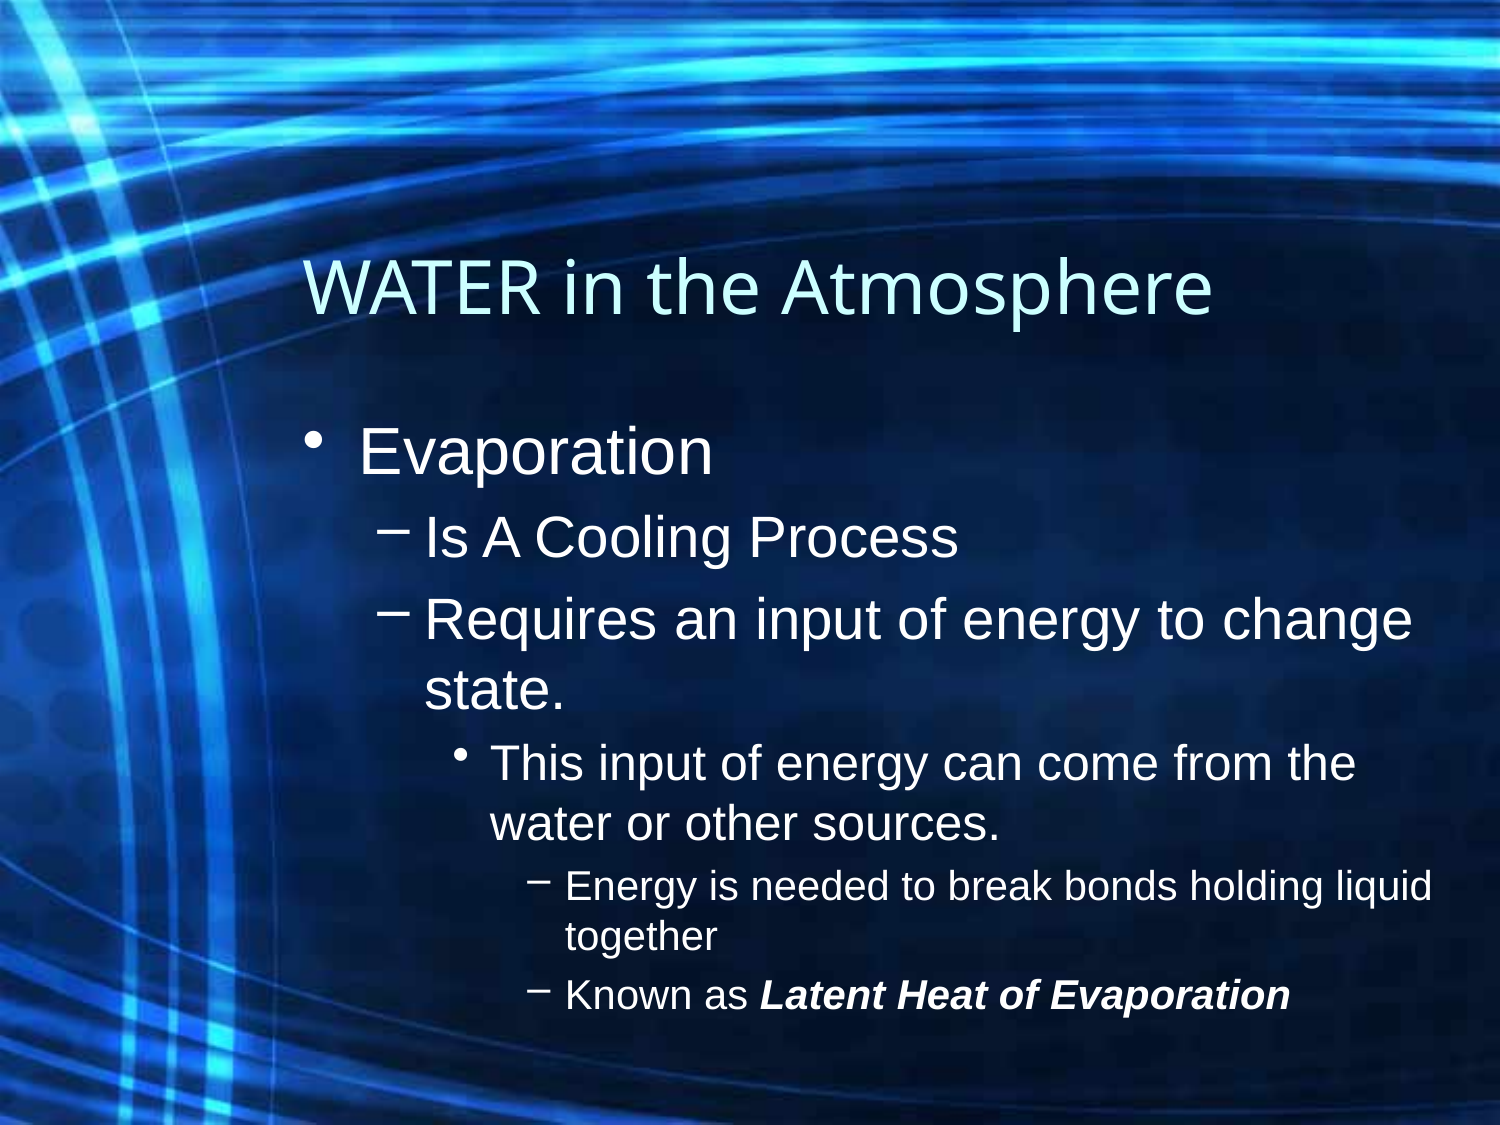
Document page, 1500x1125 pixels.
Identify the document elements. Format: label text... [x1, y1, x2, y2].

title WATER in the Atmosphere [287, 212, 1451, 358]
picture [0, 0, 1500, 1125]
list Evaporation Is A Cooling Process Requires an input of energy to change state. This input of energy can come from the water or other sources. Energy is needed to break bonds holding liquid together Known as Latent Heat of Evaporation [287, 399, 1451, 1076]
